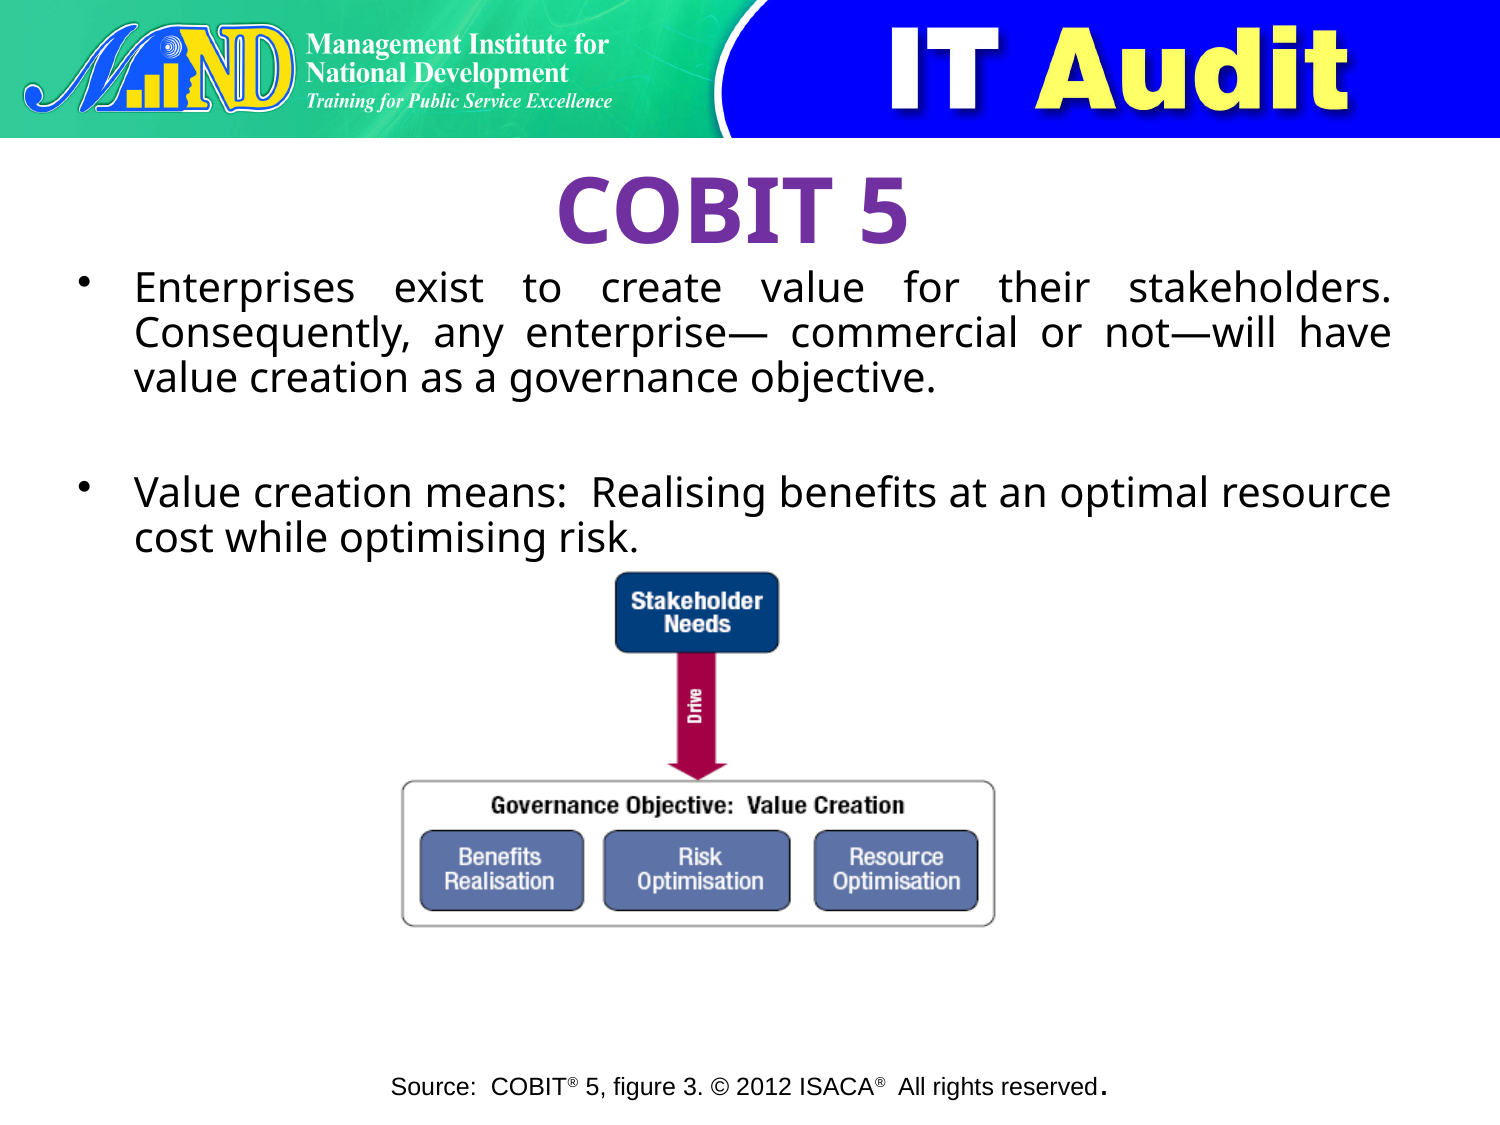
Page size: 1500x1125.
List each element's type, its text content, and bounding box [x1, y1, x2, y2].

picture [0, 0, 1500, 138]
picture [369, 562, 1011, 937]
title COBIT 5 [57, 146, 1408, 268]
text_box Source: COBIT® 5, figure 3. © 2012 ISACA® All rights reserved. [374, 1050, 1125, 1111]
list Enterprises exist to create value for their stakeholders. Consequently, any enterprise— commercial or not—will have value creation as a governance objective. Value creation means: Realising benefits at an optimal resource cost while optimising risk. [62, 258, 1408, 788]
